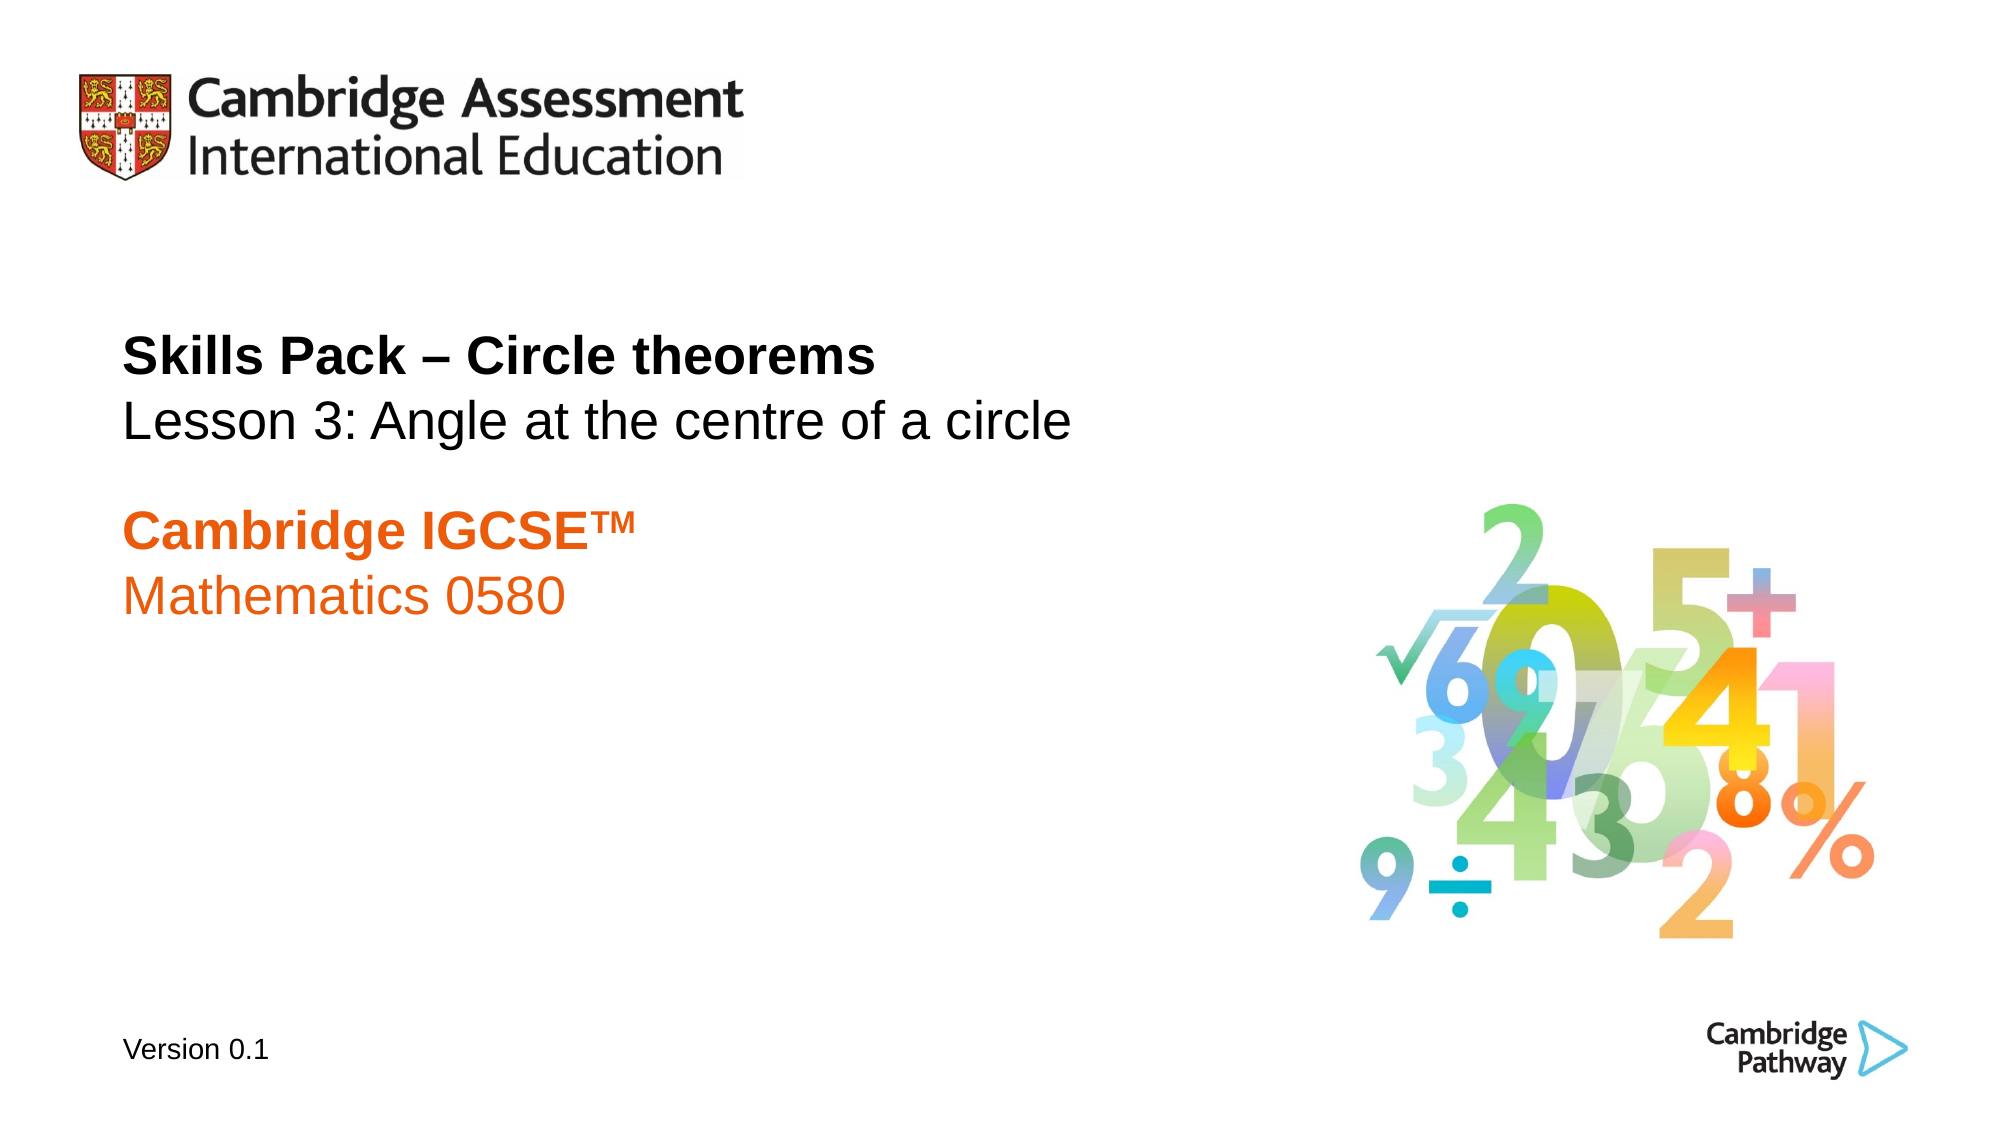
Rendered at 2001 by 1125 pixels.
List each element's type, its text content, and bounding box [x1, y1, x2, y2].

text_box Version 0.1 [108, 1023, 786, 1074]
picture [79, 74, 744, 181]
text_box Skills Pack – Circle theorems Lesson 3: Angle at the centre of a circle Cambridge IGCSETM Mathematics 0580 [108, 313, 1614, 633]
picture [1313, 497, 1914, 948]
picture [1701, 1011, 1914, 1086]
